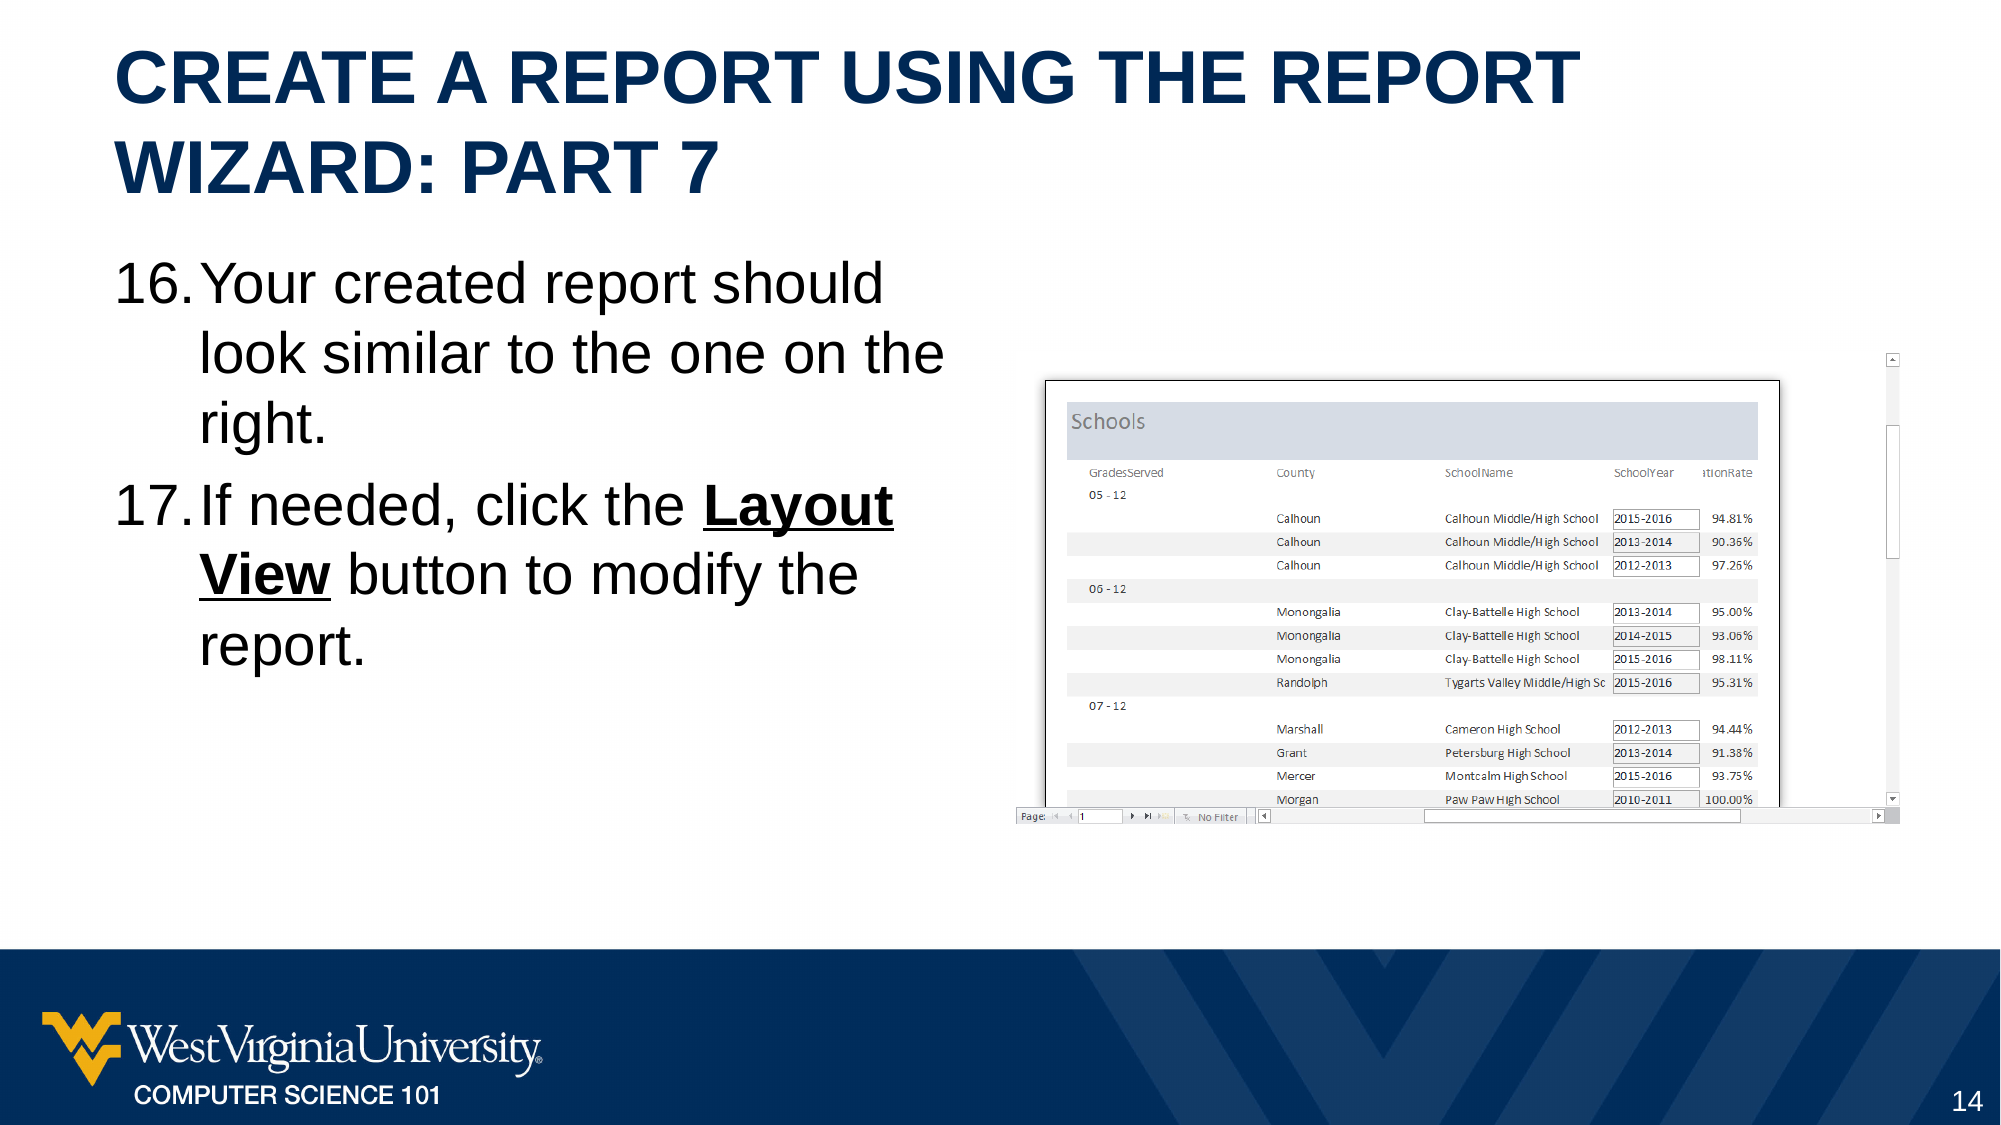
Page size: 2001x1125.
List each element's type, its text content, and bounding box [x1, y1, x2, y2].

list Your created report should look similar to the one on the right. If needed, click the Layout View button to modify the report. [99, 237, 984, 938]
title Create a Report using the Report wizard: Part 7 [99, 24, 1900, 213]
slide_number 14 [1532, 1074, 1999, 1125]
picture [0, 0, 2001, 1125]
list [1016, 351, 1901, 824]
